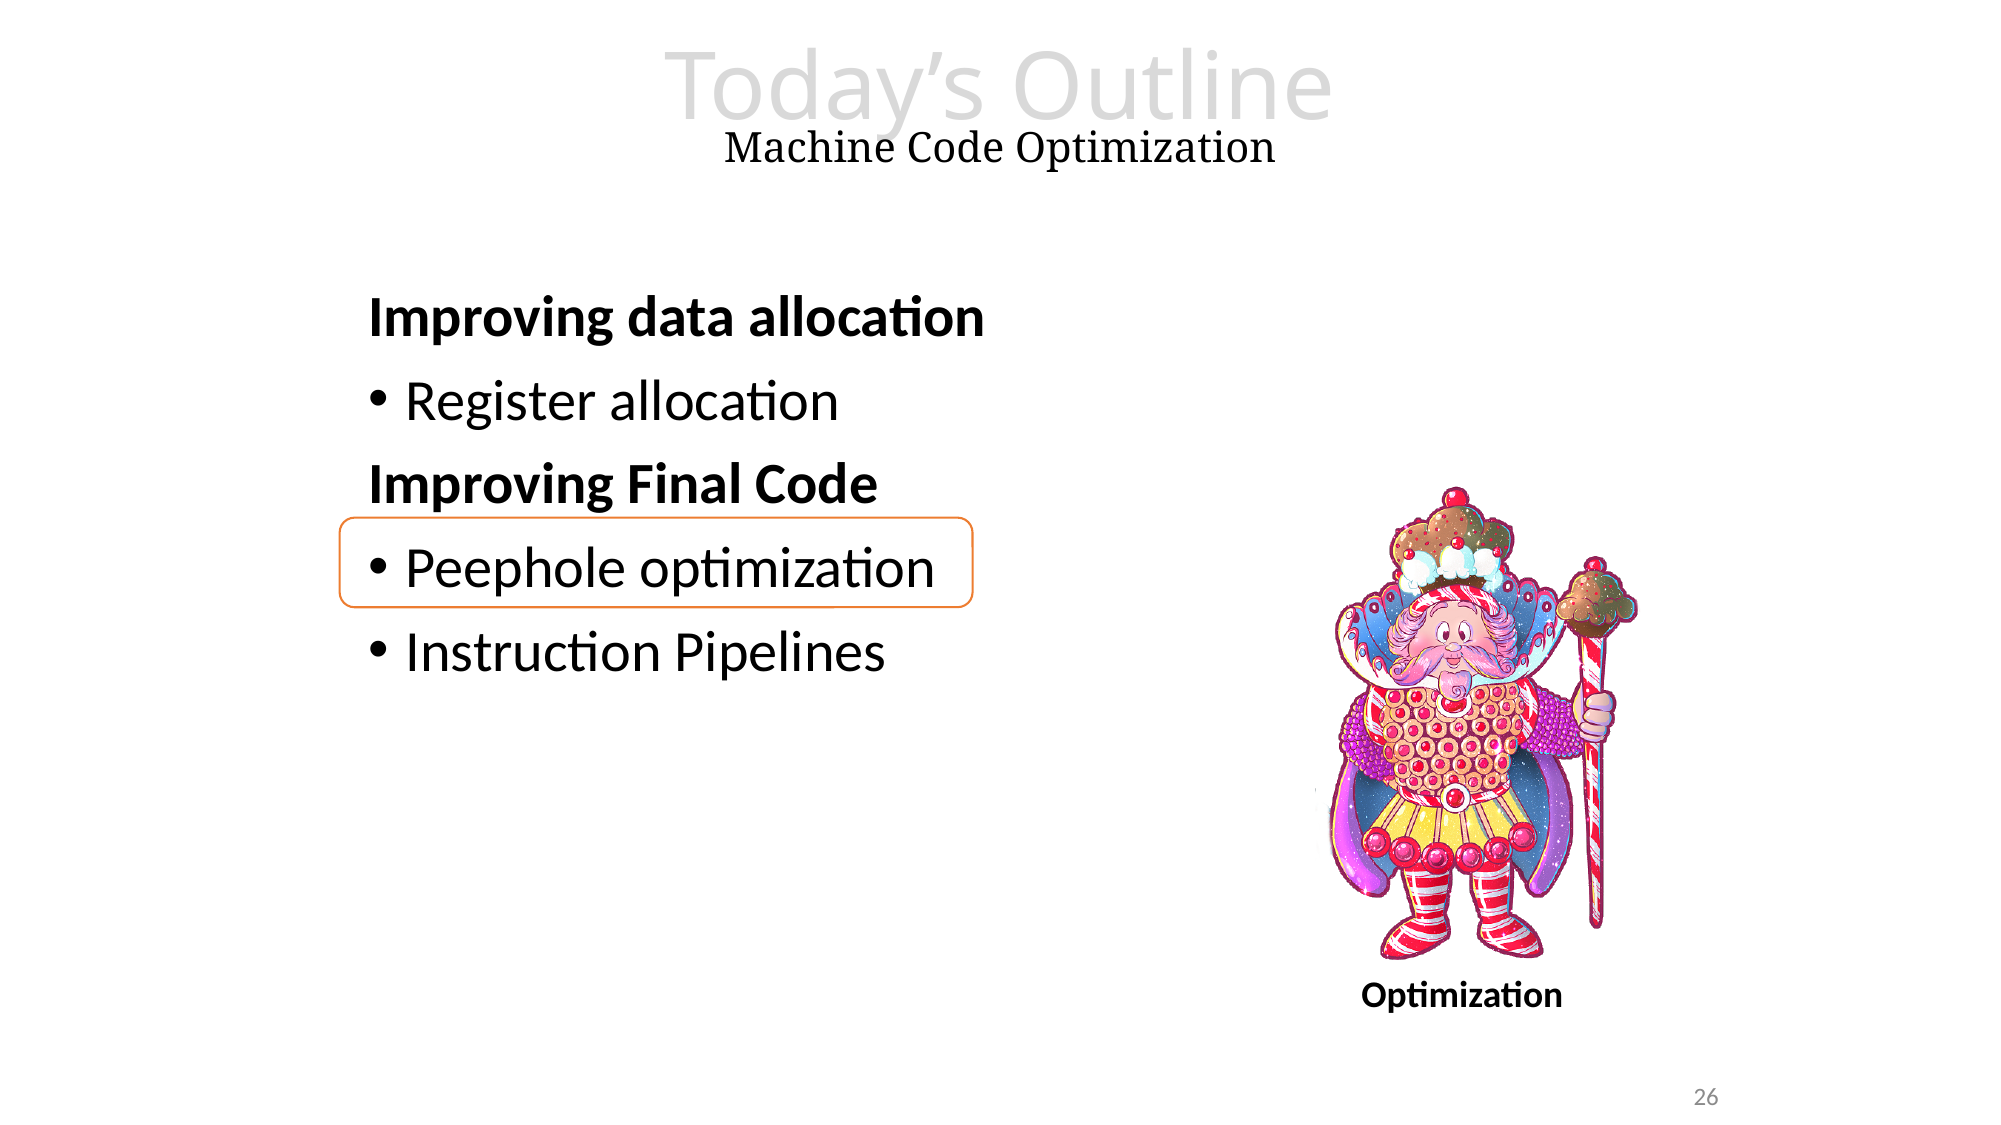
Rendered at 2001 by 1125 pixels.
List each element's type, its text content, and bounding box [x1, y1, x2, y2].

text_box [338, 516, 974, 609]
title Today’s Outline Machine Code Optimization [353, 4, 1647, 222]
picture [1280, 457, 1644, 980]
list Improving data allocation Register allocation Improving Final Code Peephole optimization Instruction Pipelines [353, 278, 1647, 1066]
slide_number 26 [1396, 1065, 1734, 1125]
text_box Optimization [1346, 980, 1579, 1022]
